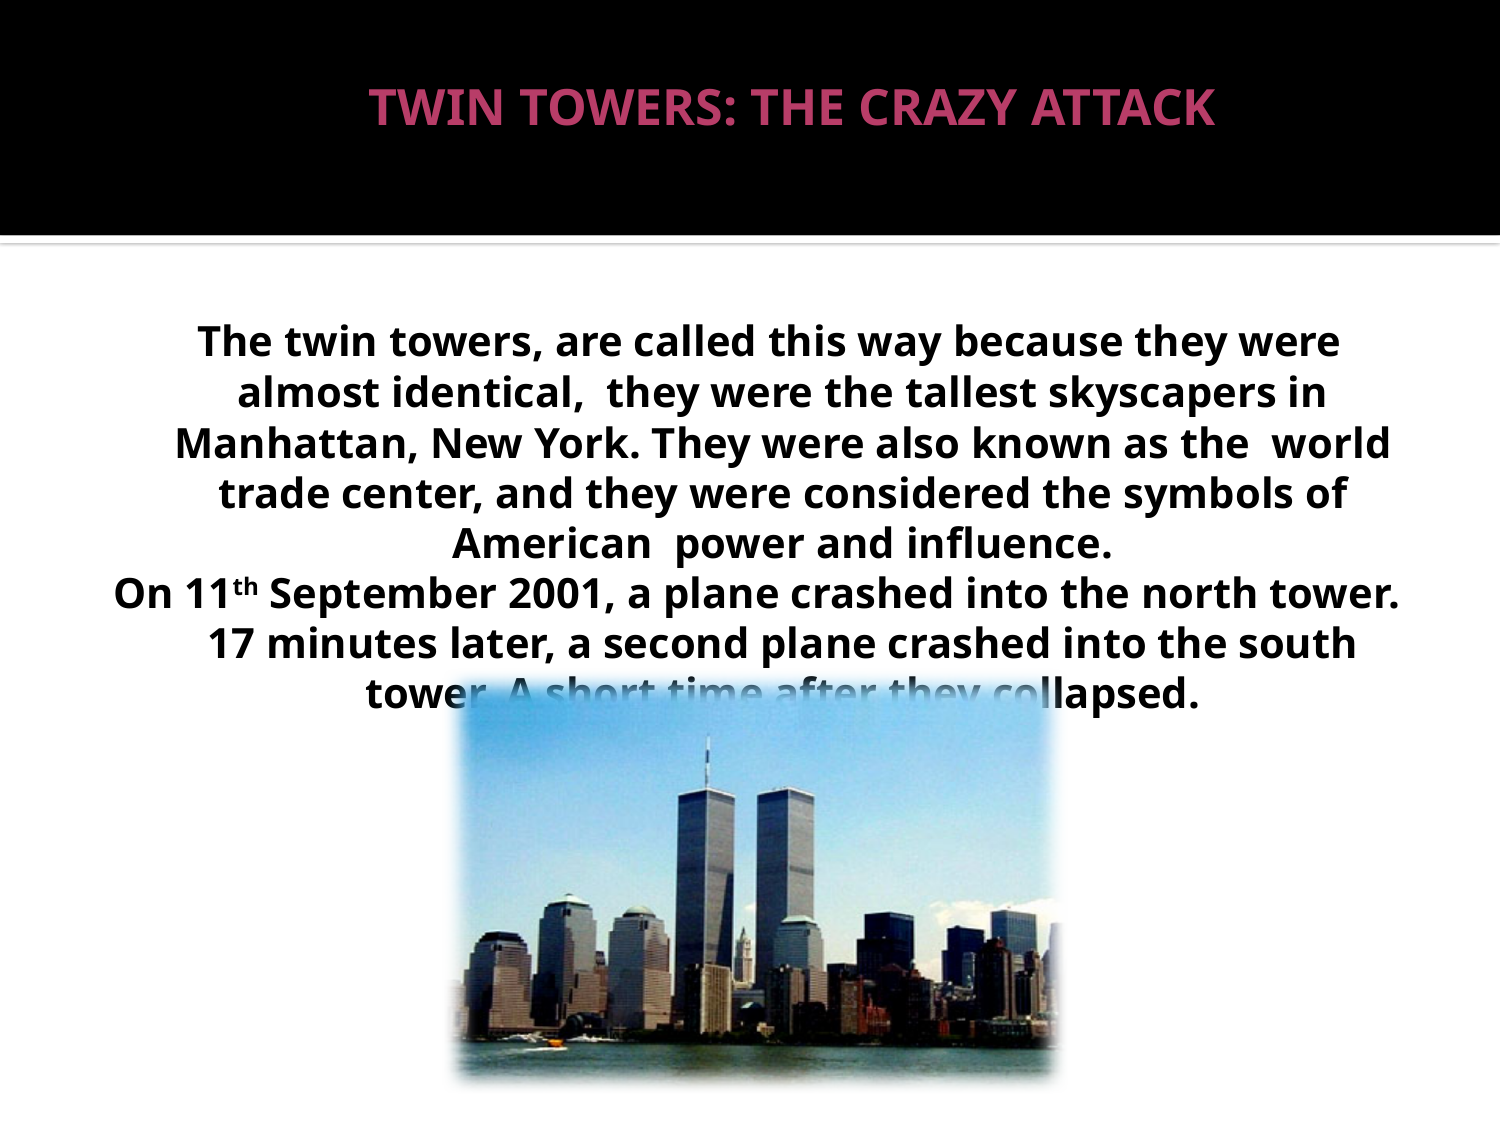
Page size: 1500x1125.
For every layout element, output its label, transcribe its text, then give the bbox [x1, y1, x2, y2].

title TWIN TOWERS: THE CRAZY ATTACK ENGLISH [64, 25, 1425, 231]
picture [442, 668, 1068, 1095]
list The twin towers, are called this way because they were almost identical, they were the tallest skyscapers in Manhattan, New York. They were also known as the world trade center, and they were considered the symbols of American power and influence. On 11th September 2001, a plane crashed into the north tower. 17 minutes later, a second plane crashed into the south tower. A short time after they collapsed. [75, 291, 1425, 1050]
